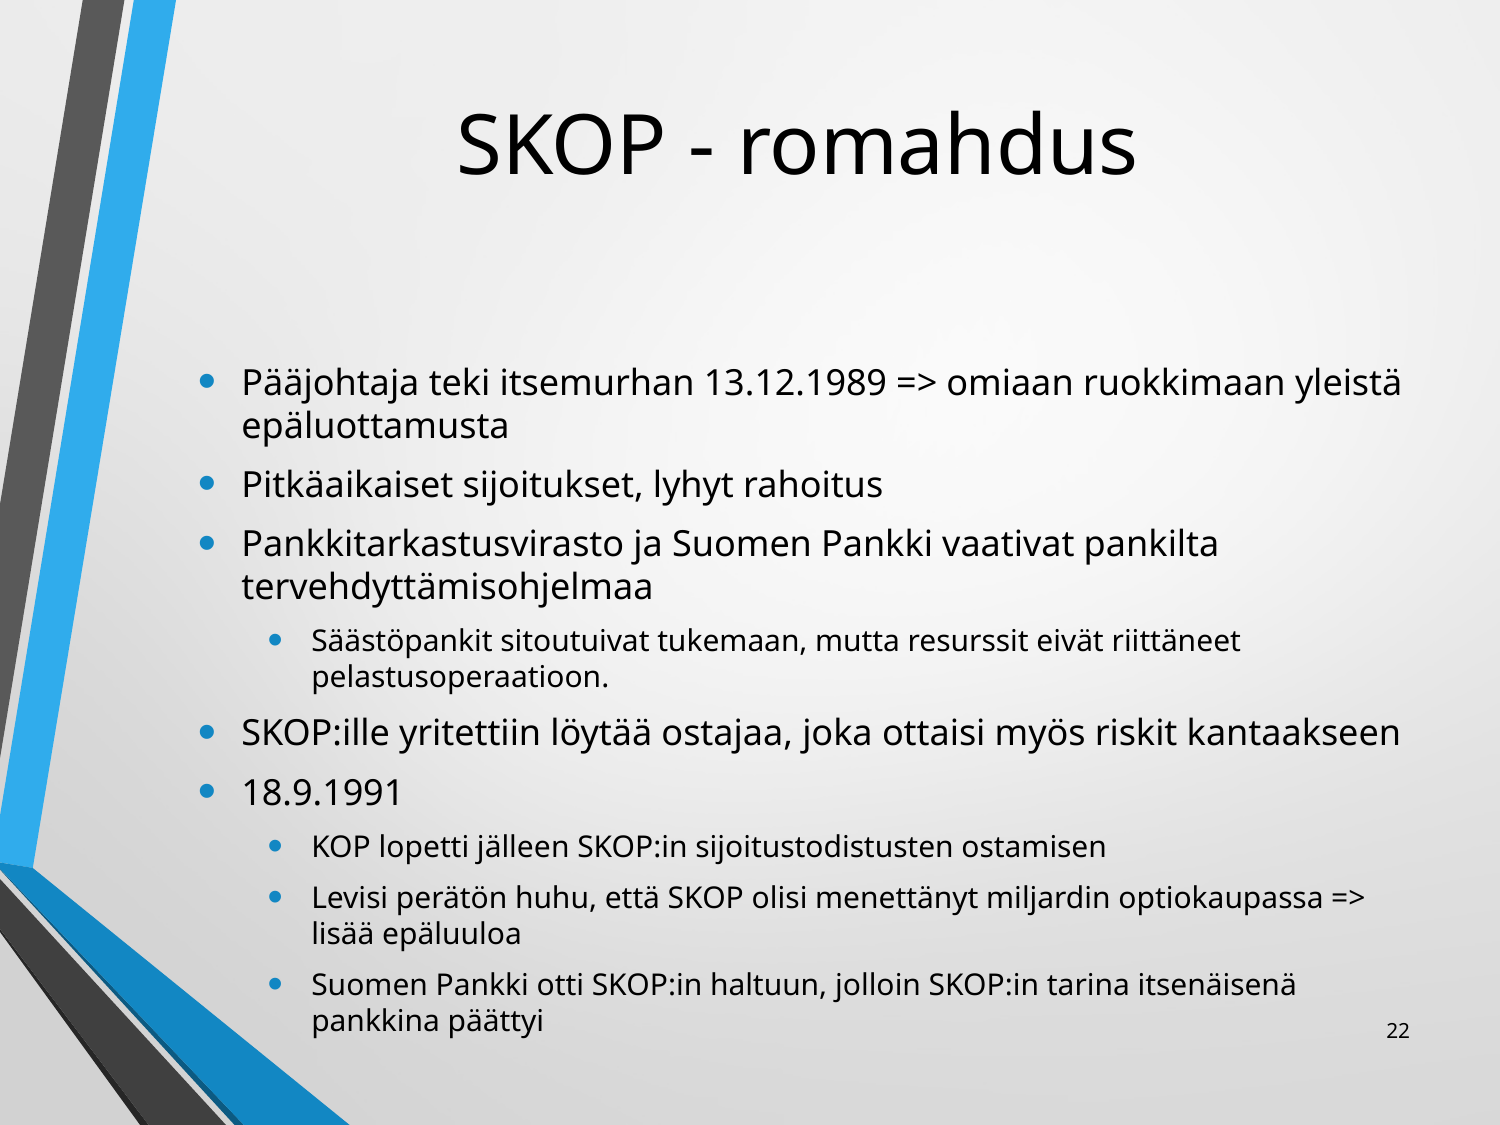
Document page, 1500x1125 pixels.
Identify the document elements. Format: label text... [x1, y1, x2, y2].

list Pääjohtaja teki itsemurhan 13.12.1989 => omiaan ruokkimaan yleistä epäluottamusta Pitkäaikaiset sijoitukset, lyhyt rahoitus Pankkitarkastusvirasto ja Suomen Pankki vaativat pankilta tervehdyttämisohjelmaa Säästöpankit sitoutuivat tukemaan, mutta resurssit eivät riittäneet pelastusoperaatioon. SKOP:ille yritettiin löytää ostajaa, joka ottaisi myös riskit kantaakseen 18.9.1991 KOP lopetti jälleen SKOP:in sijoitustodistusten ostamisen Levisi perätön huhu, että SKOP olisi menettänyt miljardin optiokaupassa => lisää epäluuloa Suomen Pankki otti SKOP:in haltuun, jolloin SKOP:in tarina itsenäisenä pankkina päättyi [183, 351, 1447, 1045]
slide_number 22 [1354, 1001, 1425, 1062]
title SKOP - romahdus [166, 74, 1430, 208]
